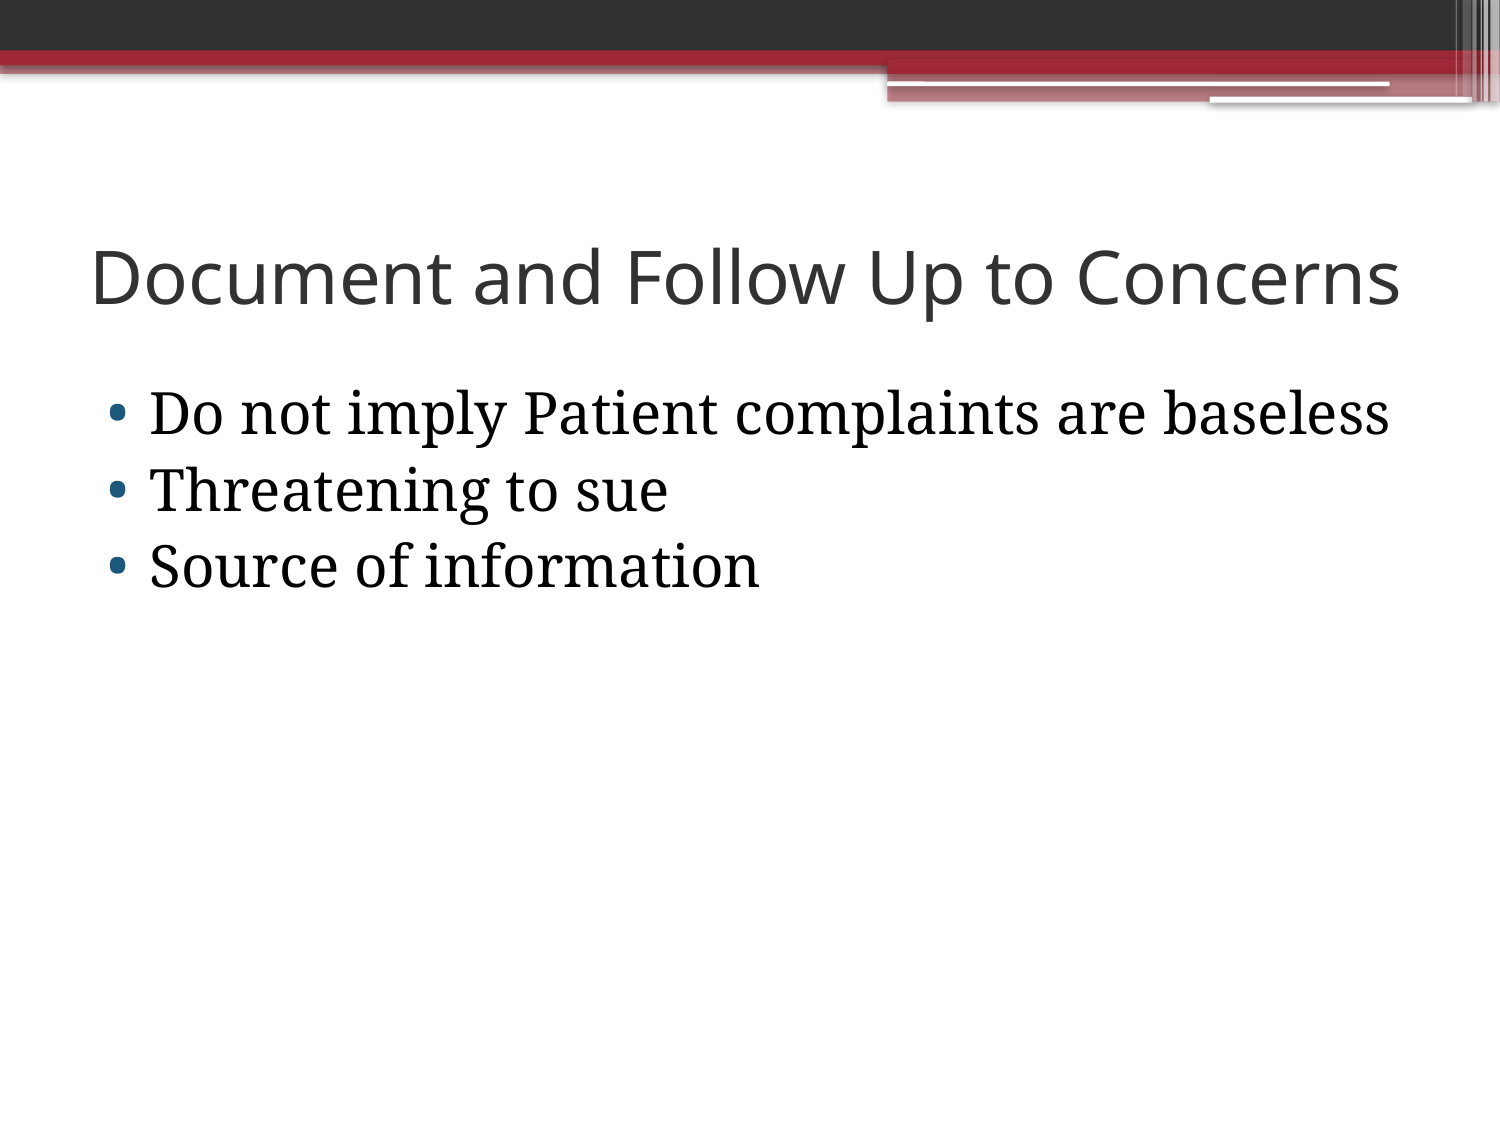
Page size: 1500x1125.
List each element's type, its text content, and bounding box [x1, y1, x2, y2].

title Document and Follow Up to Concerns [75, 187, 1425, 363]
list Do not imply Patient complaints are baseless Threatening to sue Source of information [75, 368, 1425, 1079]
